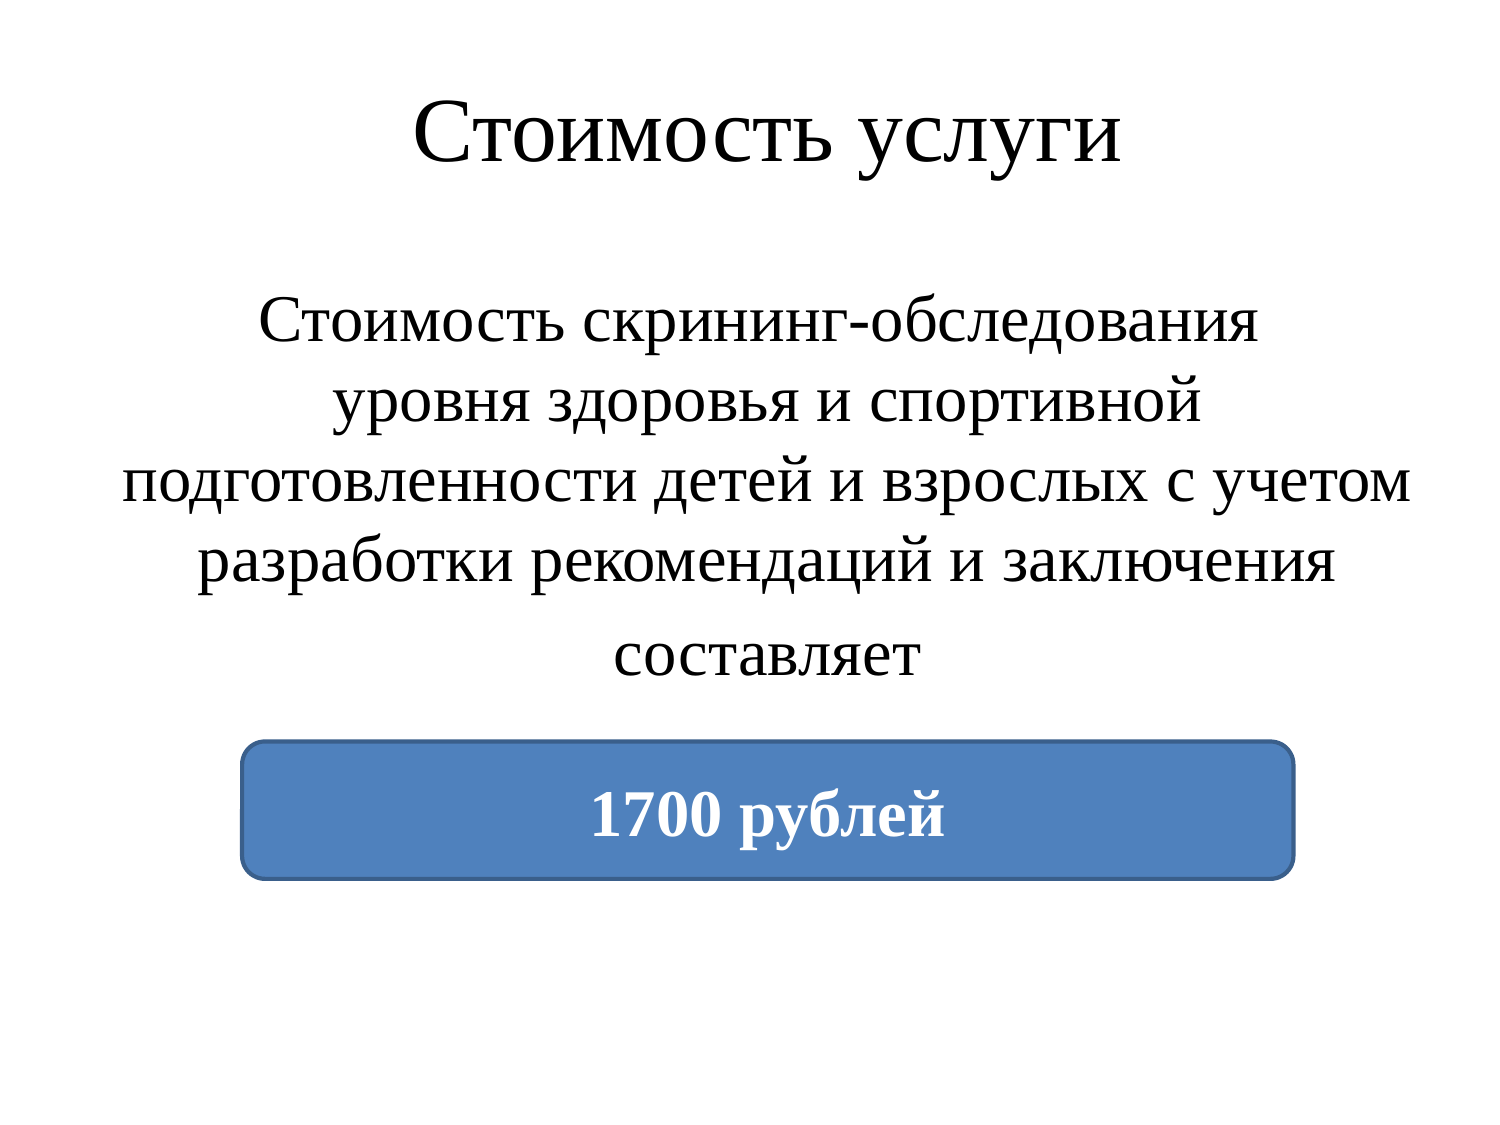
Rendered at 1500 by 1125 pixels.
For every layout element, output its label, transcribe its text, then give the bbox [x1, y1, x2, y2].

text_box 1700 рублей [239, 739, 1296, 881]
title Стоимость услуги [69, 54, 1466, 194]
text_box Стоимость скрининг-обследования уровня здоровья и спортивной подготовленности детей и взрослых с учетом разработки рекомендаций и заключения составляет [94, 267, 1442, 953]
